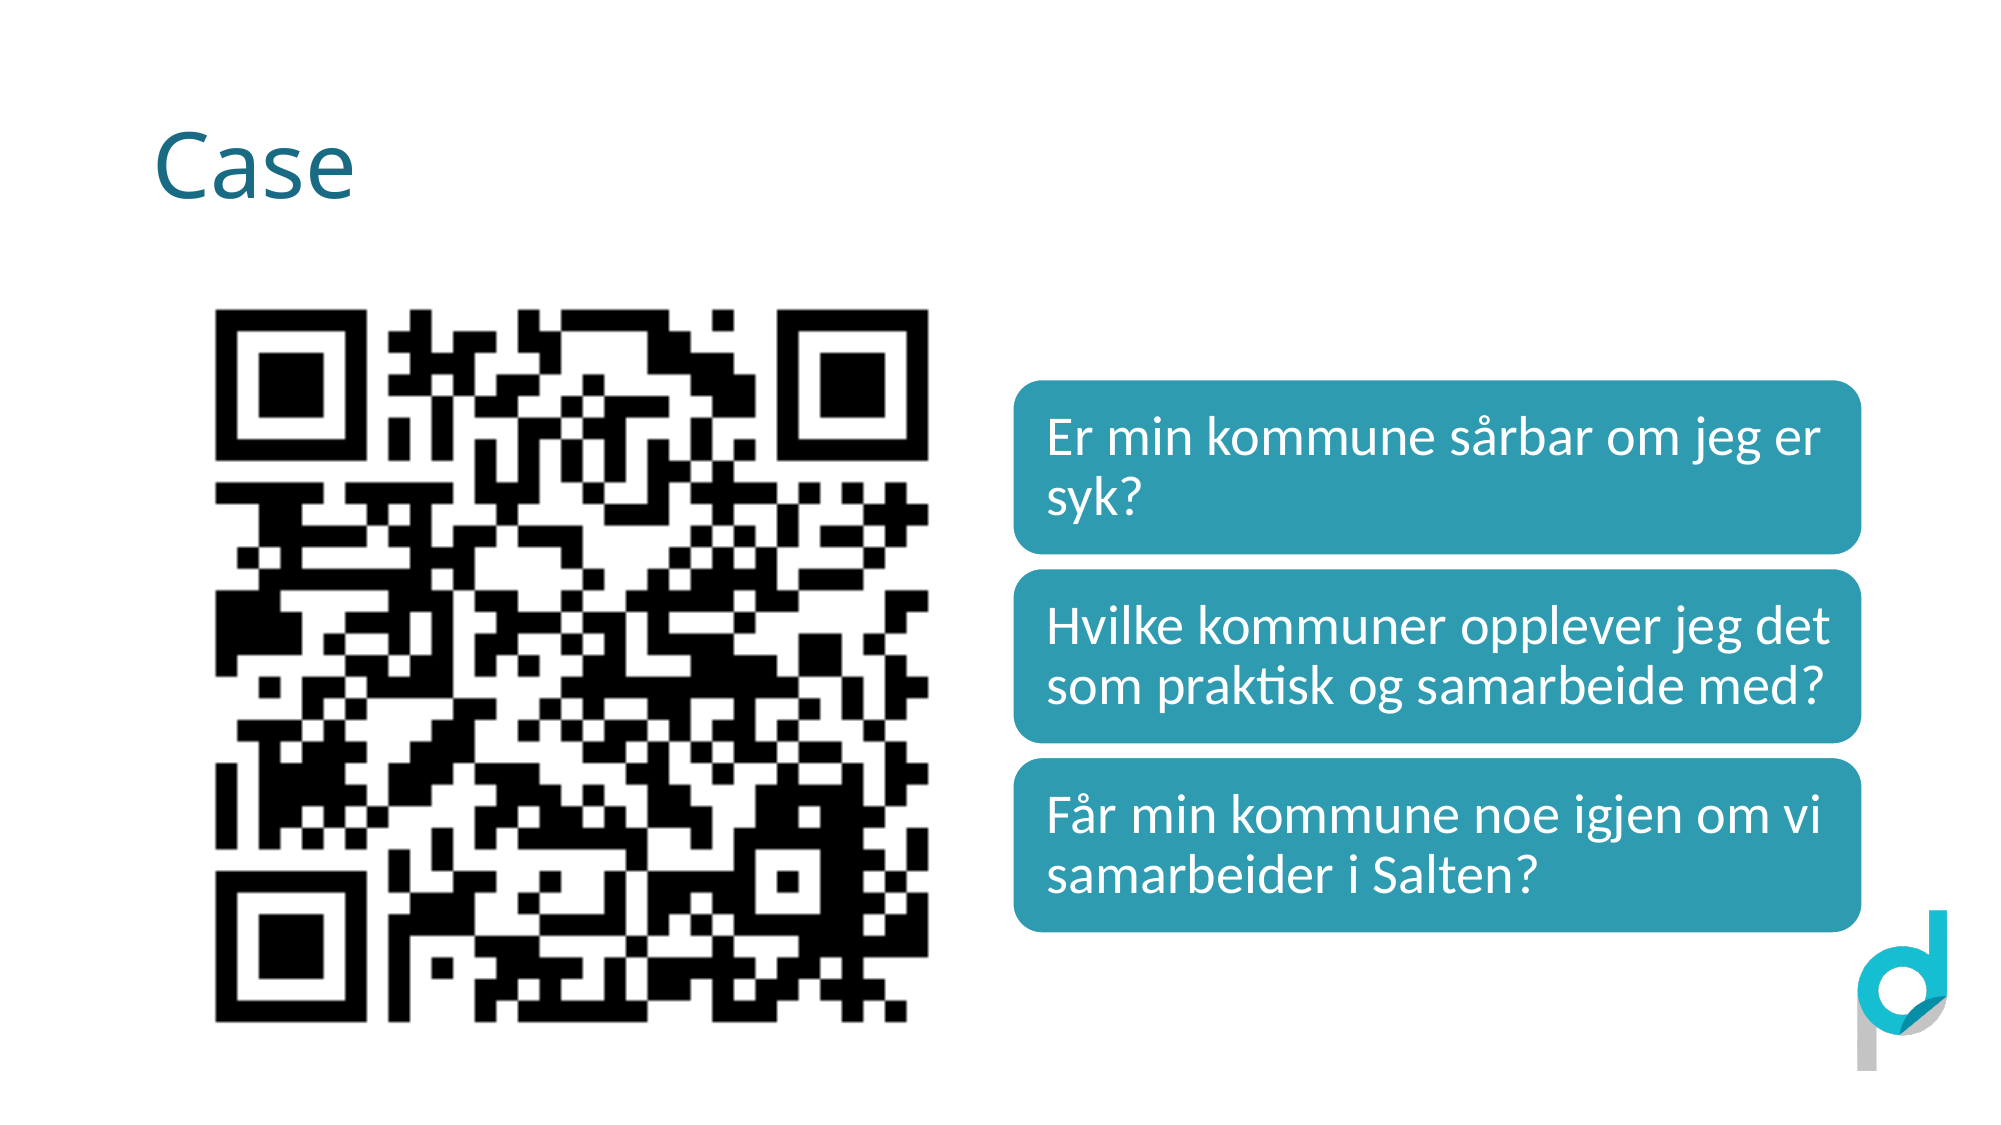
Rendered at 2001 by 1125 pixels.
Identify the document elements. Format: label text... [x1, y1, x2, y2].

picture [1820, 910, 1982, 1071]
title Case [137, 59, 1863, 278]
picture [171, 259, 954, 1053]
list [1012, 299, 1863, 1014]
